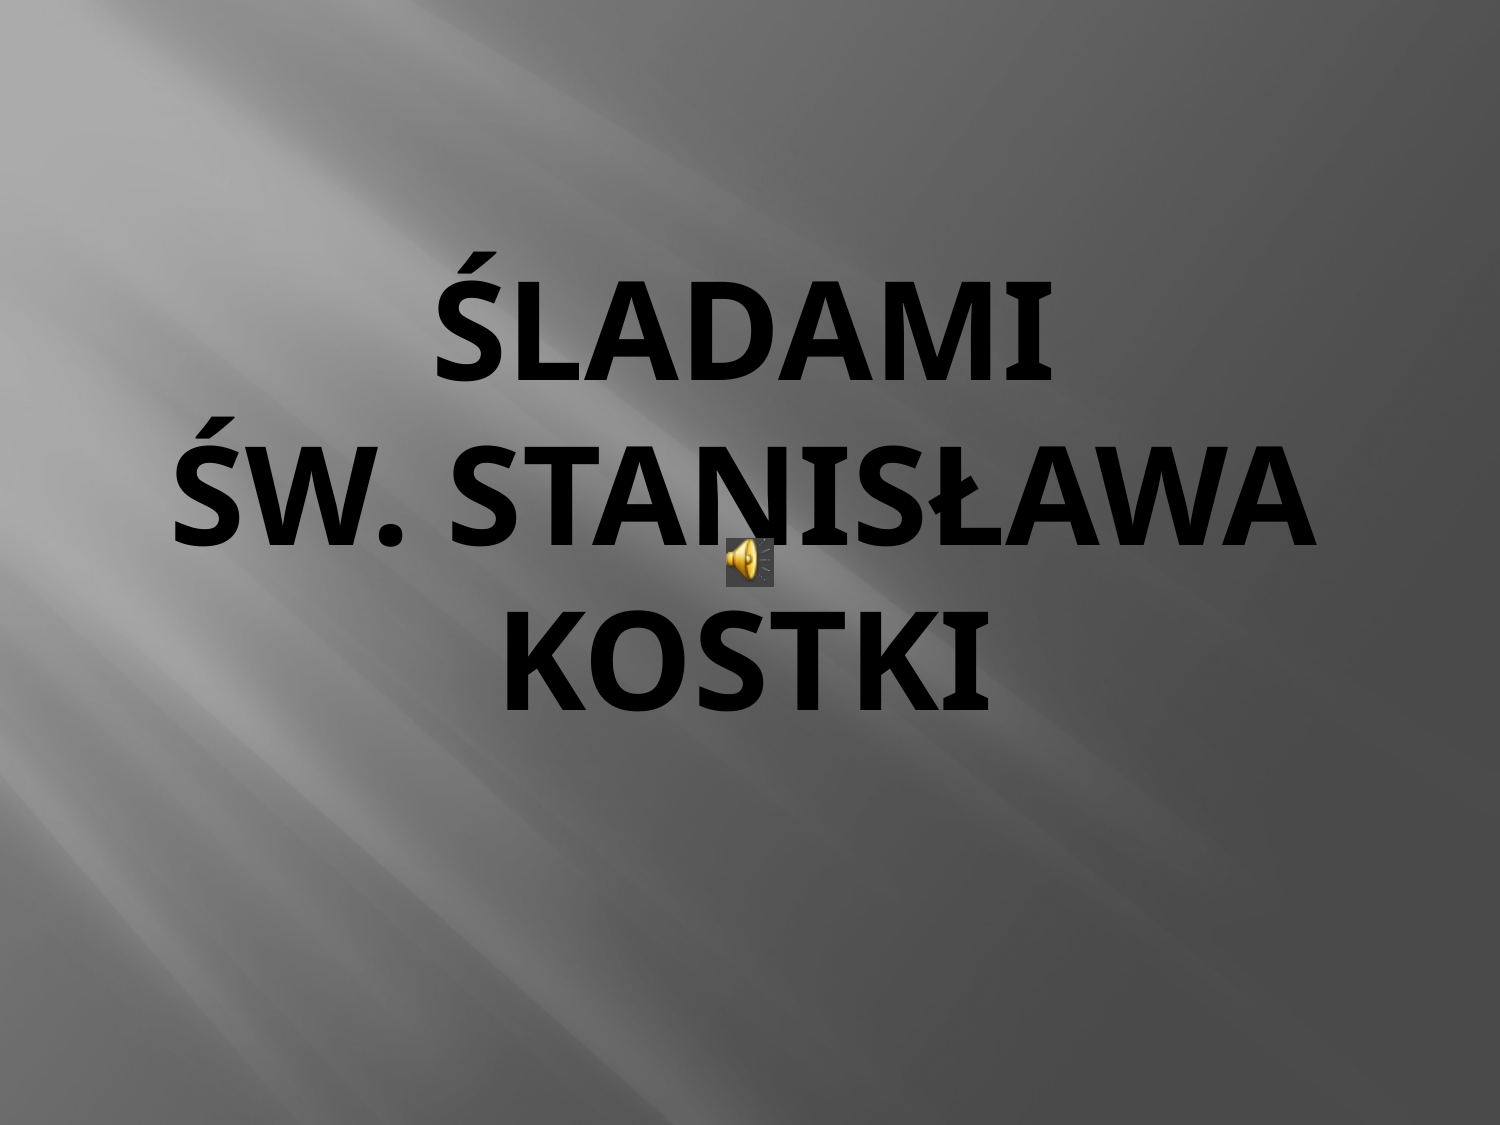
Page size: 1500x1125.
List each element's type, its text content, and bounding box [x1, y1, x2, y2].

picture [725, 538, 775, 587]
title Śladami św. Stanisława Kostki [69, 46, 1420, 739]
